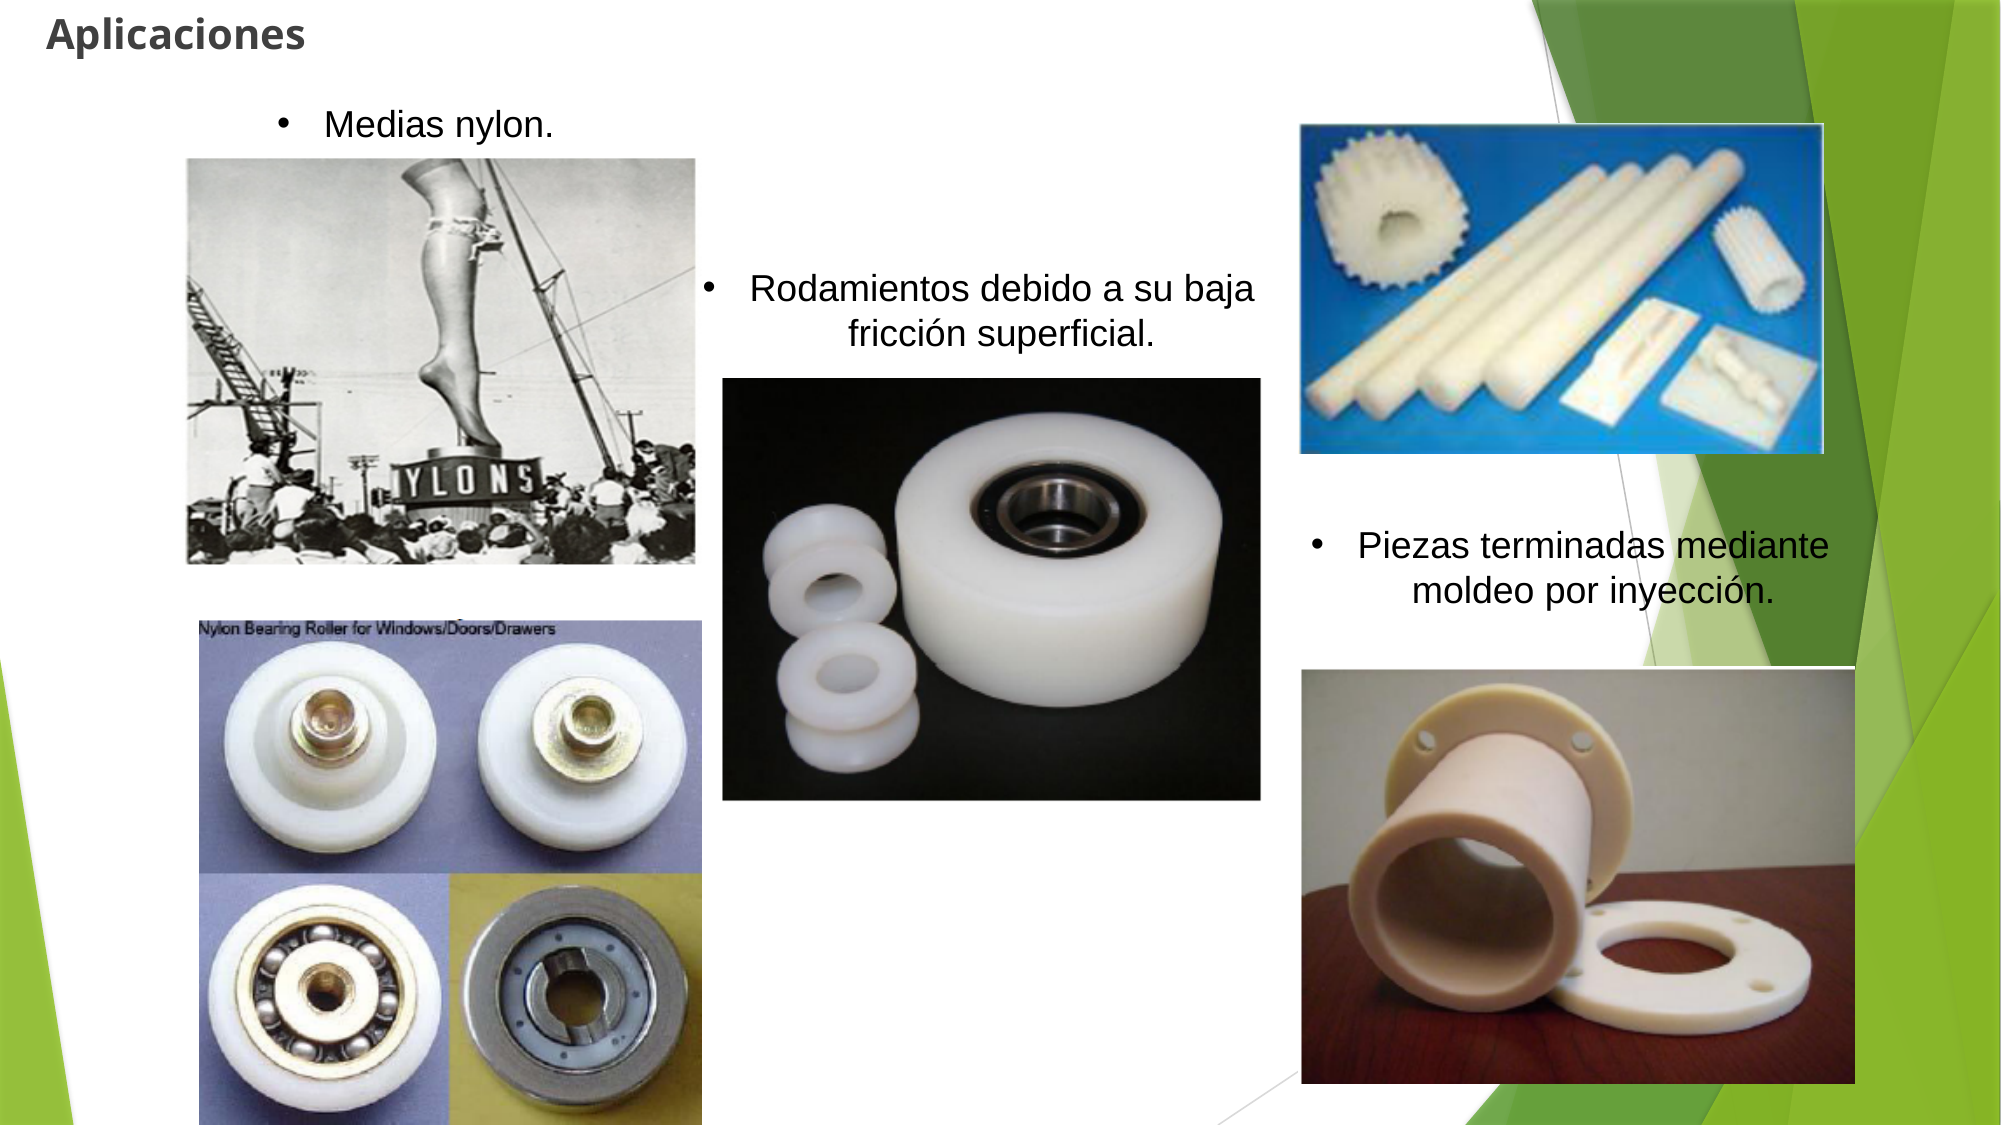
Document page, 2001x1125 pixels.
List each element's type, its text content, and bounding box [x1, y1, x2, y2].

picture [1297, 666, 1855, 1085]
text_box Medias nylon. [262, 92, 878, 153]
picture [1297, 122, 1824, 454]
text_box Piezas terminadas mediante moldeo por inyección. [1267, 513, 1879, 619]
picture [181, 155, 702, 568]
picture [199, 619, 702, 1125]
picture [721, 377, 1264, 804]
text_box Aplicaciones [31, 0, 1442, 83]
text_box Rodamientos debido a su baja fricción superficial. [706, 256, 1287, 362]
